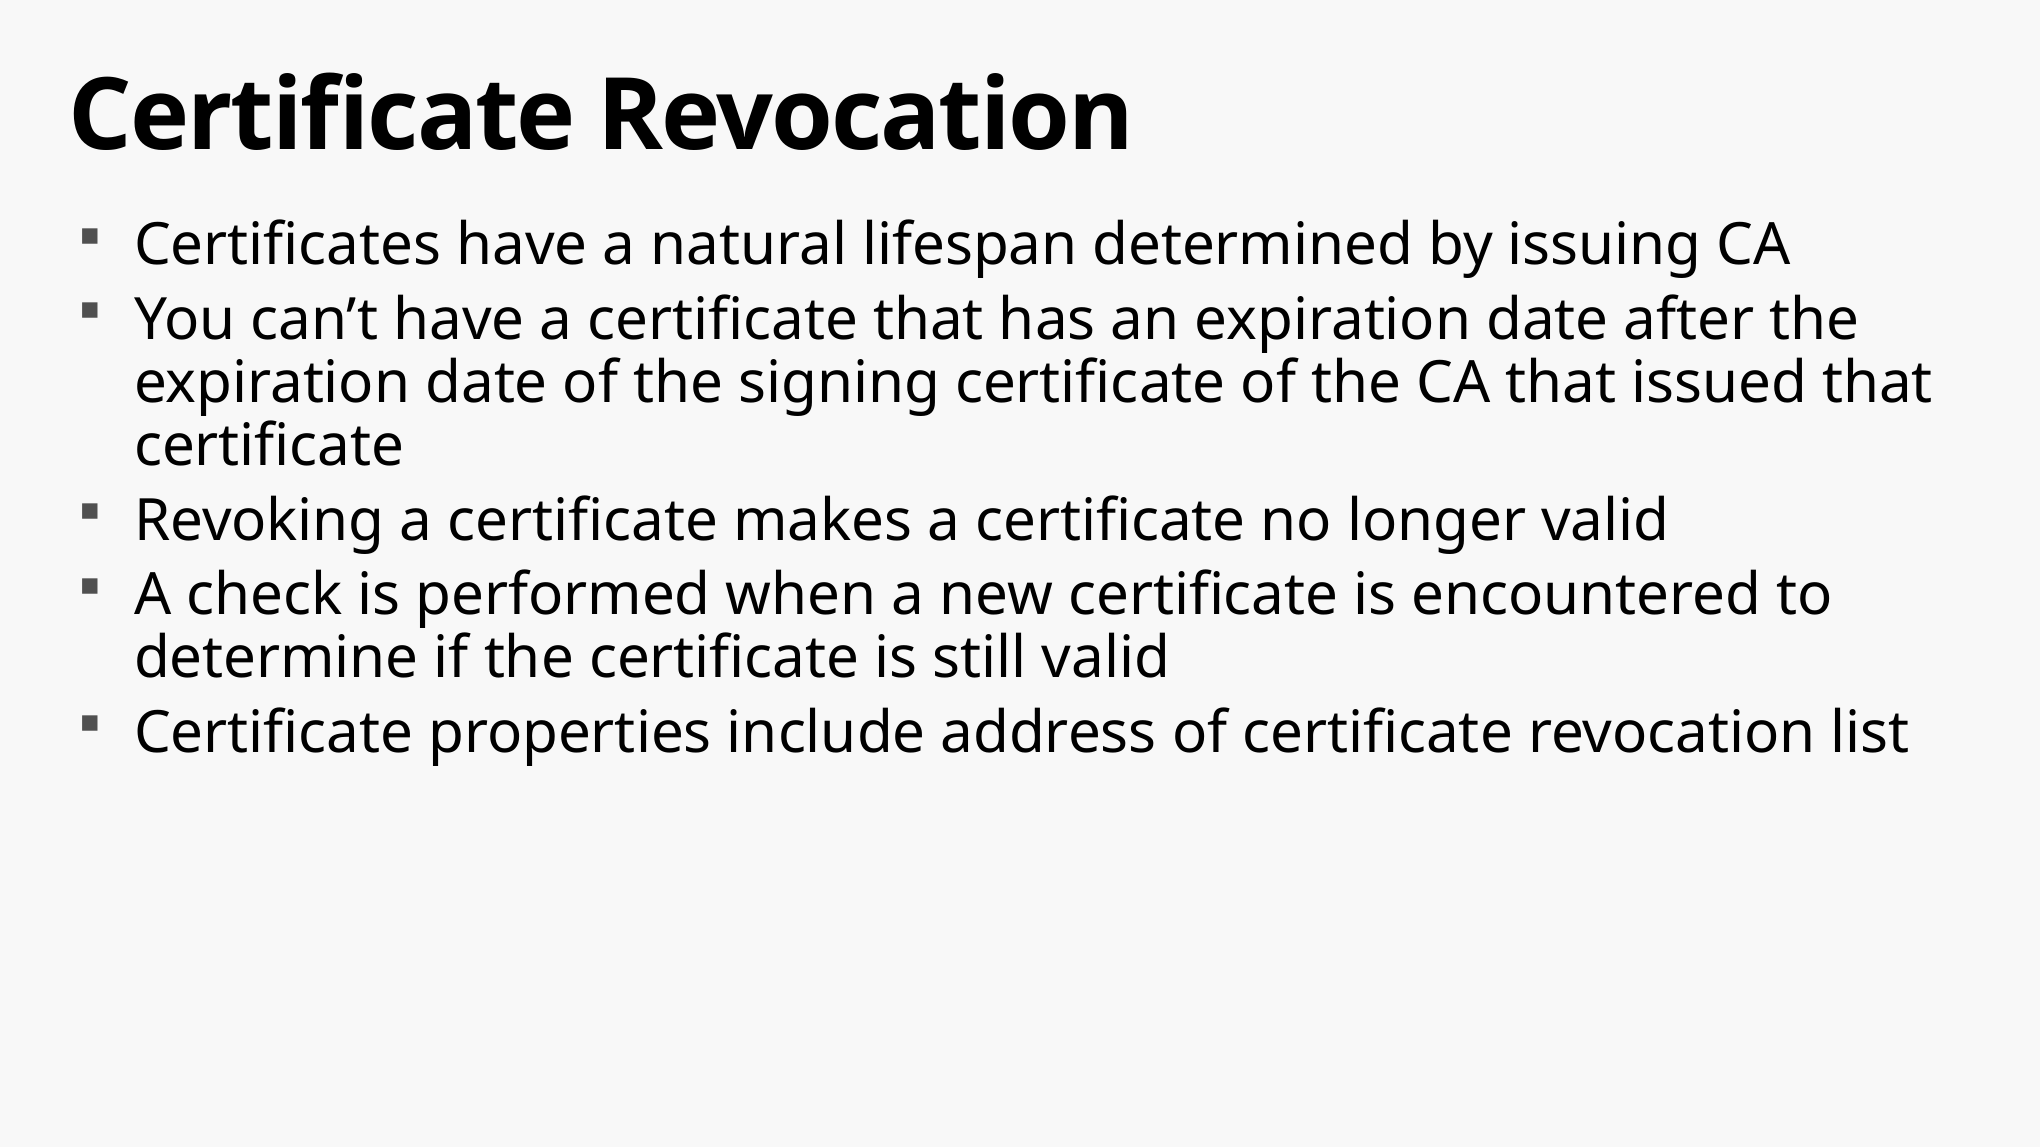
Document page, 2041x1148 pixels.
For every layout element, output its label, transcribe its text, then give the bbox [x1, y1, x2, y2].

title Certificate Revocation [45, 48, 1996, 199]
list Certificates have a natural lifespan determined by issuing CA You can’t have a certificate that has an expiration date after the expiration date of the signing certificate of the CA that issued that certificate Revoking a certificate makes a certificate no longer valid A check is performed when a new certificate is encountered to determine if the certificate is still valid Certificate properties include address of certificate revocation list [53, 199, 2041, 1042]
